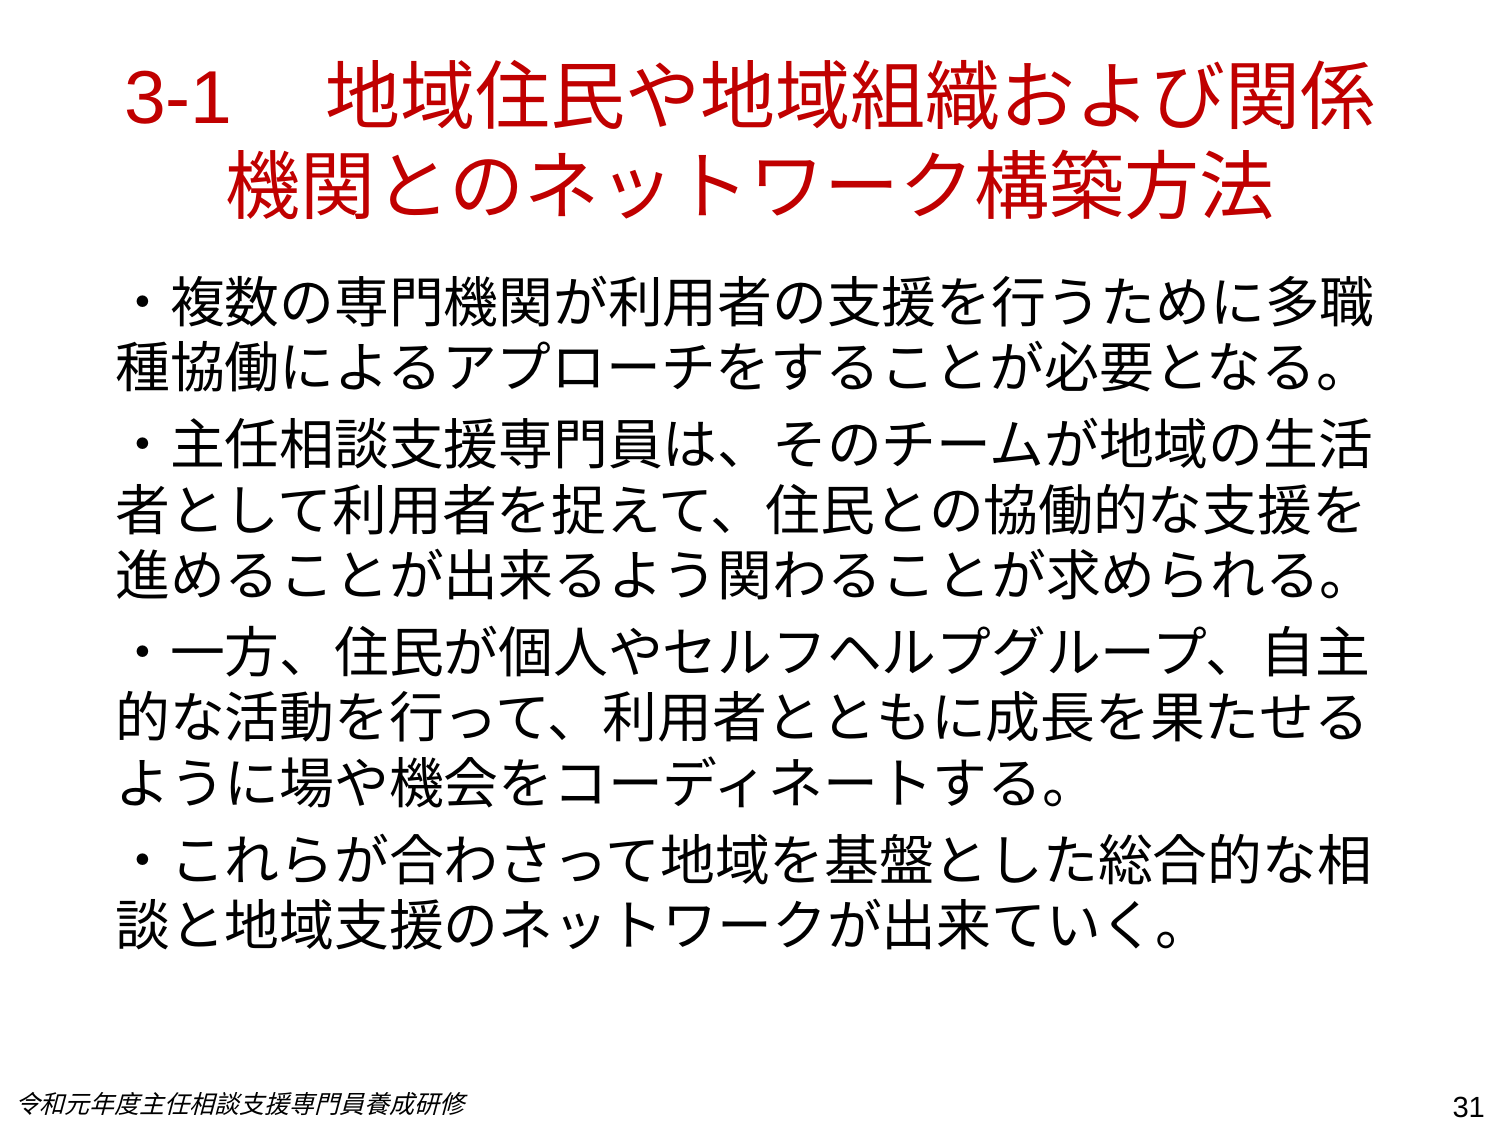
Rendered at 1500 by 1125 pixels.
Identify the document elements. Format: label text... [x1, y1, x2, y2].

list ・複数の専門機関が利用者の支援を行うために多職種協働によるアプローチをすることが必要となる。 ・主任相談支援専門員は、そのチームが地域の生活者として利用者を捉えて、住民との協働的な支援を進めることが出来るよう関わることが求められる。 ・一方、住民が個人やセルフヘルプグループ、自主的な活動を行って、利用者とともに成長を果たせるように場や機会をコーディネートする。 ・これらが合わさって地域を基盤とした総合的な相談と地域支援のネットワークが出来ていく。 [100, 260, 1400, 1059]
slide_number 31 [1149, 1080, 1500, 1125]
footer 令和元年度主任相談支援専門員養成研修 [0, 1080, 510, 1125]
title 3-1 地域住民や地域組織および関係機関とのネットワーク構築方法 [75, 45, 1425, 233]
